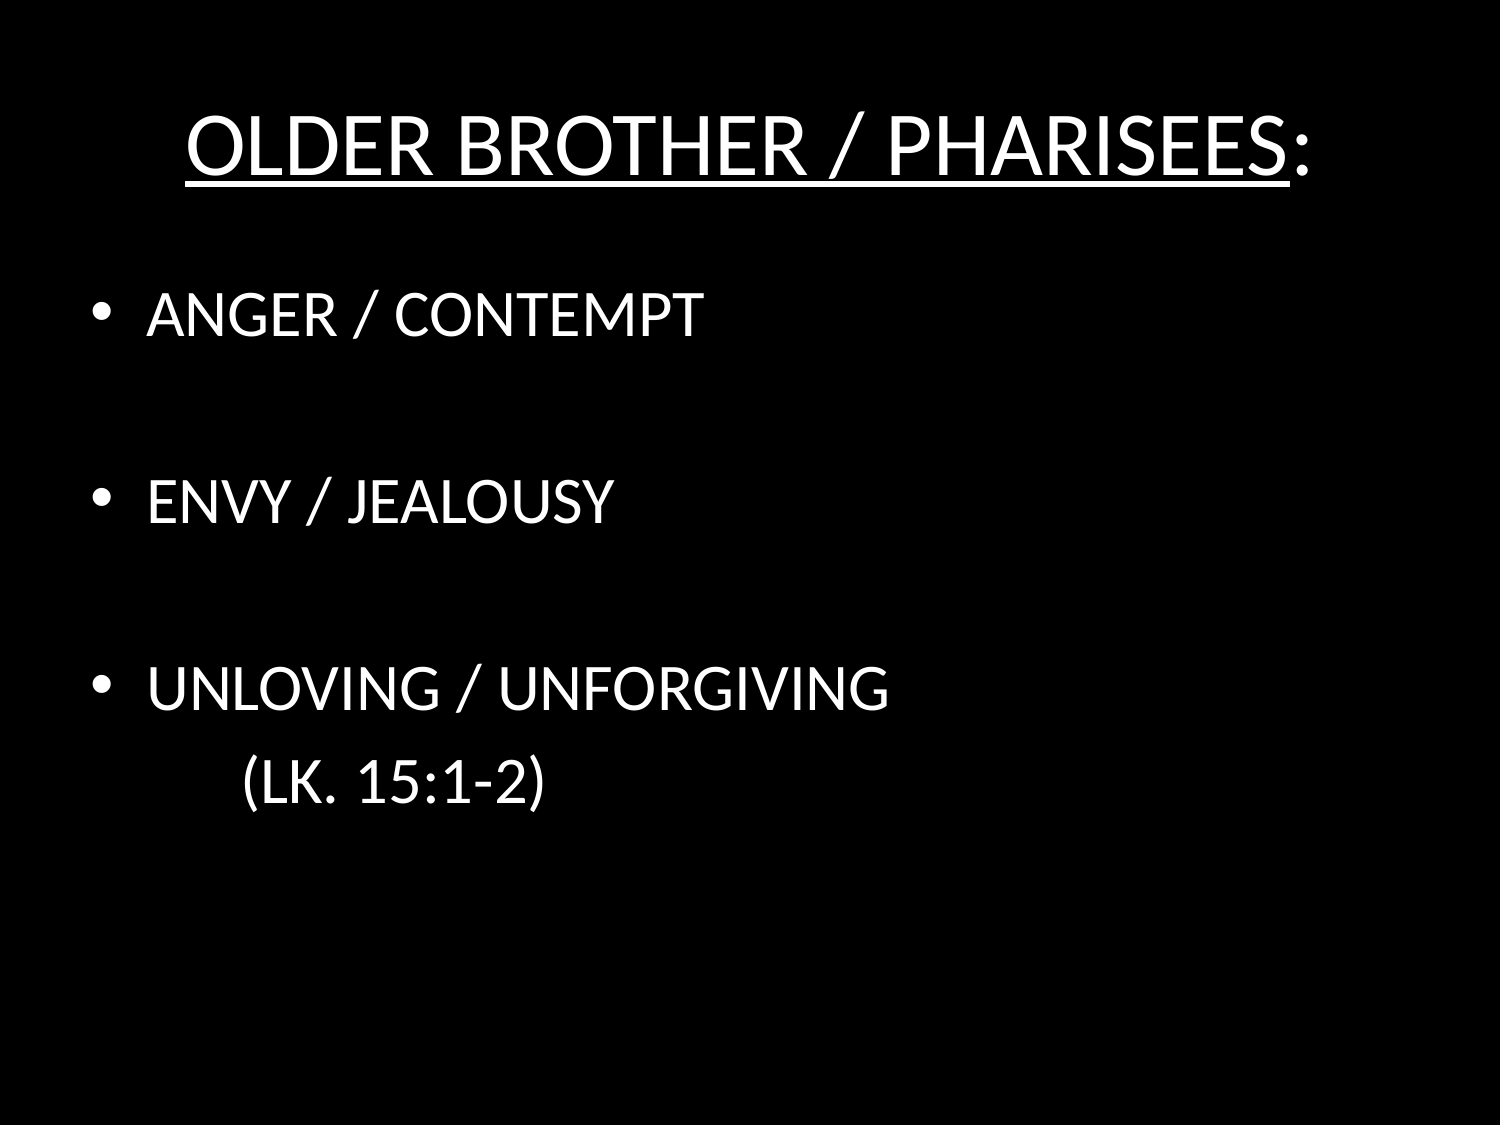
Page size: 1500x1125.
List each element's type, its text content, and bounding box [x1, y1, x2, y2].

list ANGER / CONTEMPT ENVY / JEALOUSY UNLOVING / UNFORGIVING (LK. 15:1-2) [75, 262, 1425, 1005]
title OLDER BROTHER / PHARISEES: [75, 45, 1425, 233]
